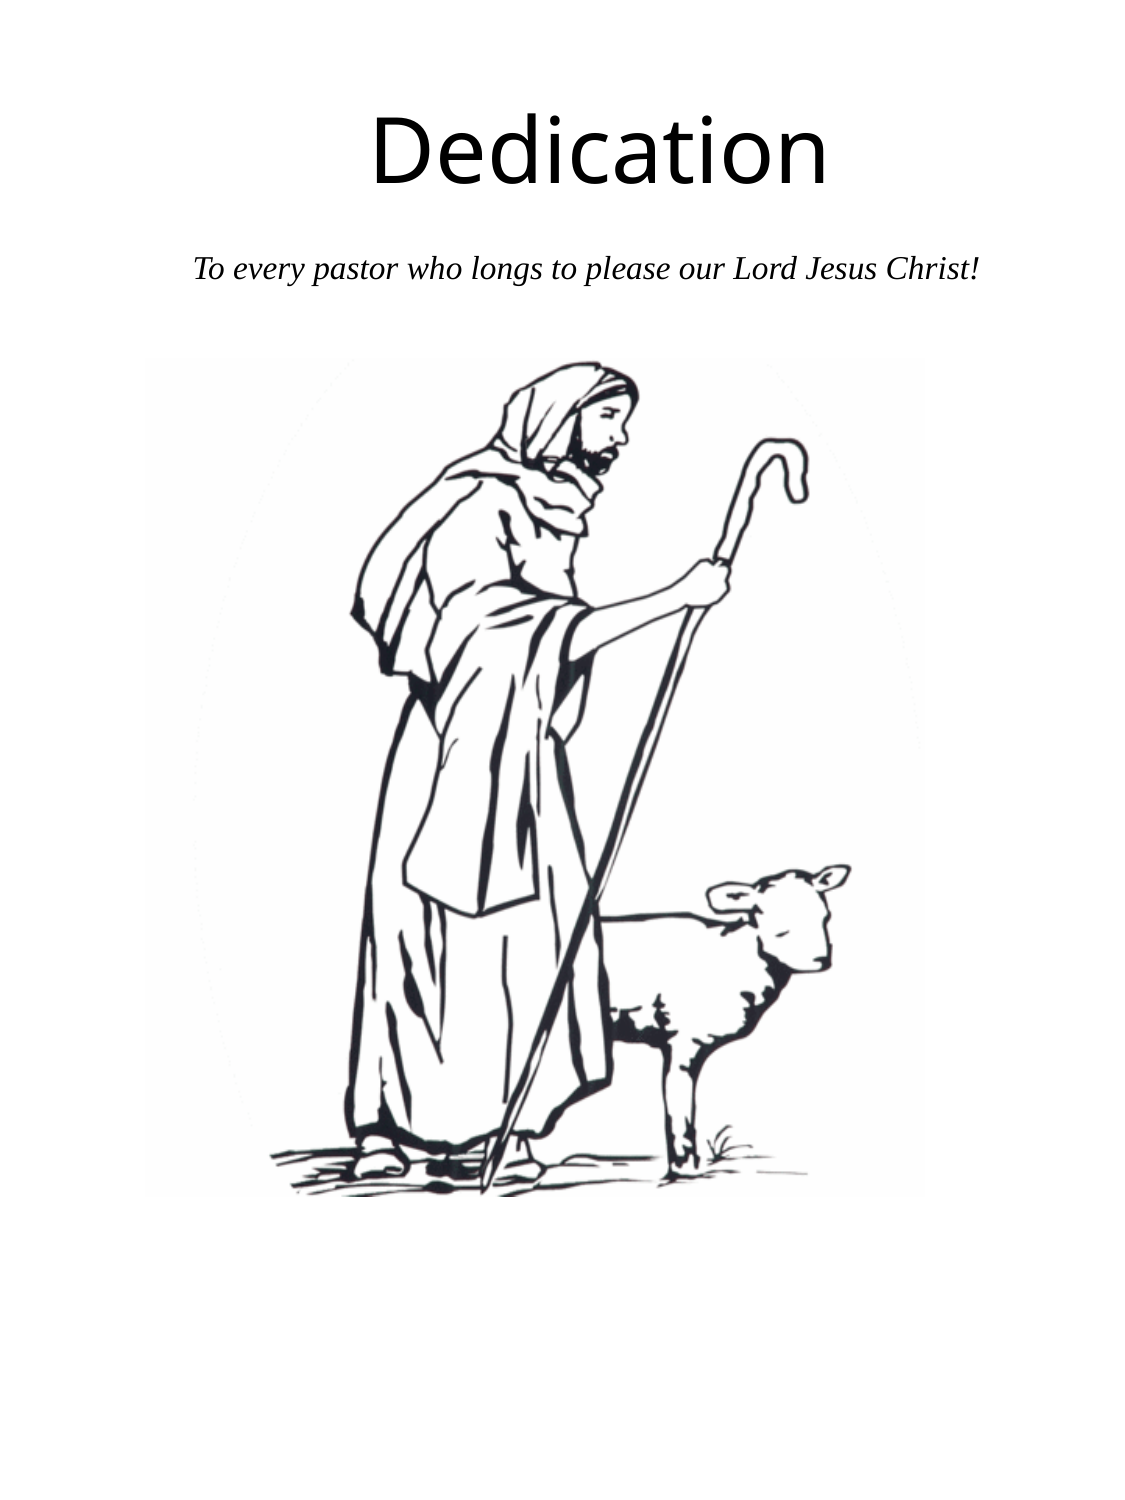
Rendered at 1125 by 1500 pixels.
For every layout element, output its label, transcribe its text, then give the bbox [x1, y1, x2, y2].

picture [145, 358, 925, 1197]
text_box Dedication To every pastor who longs to please our Lord Jesus Christ! [70, 84, 1055, 294]
